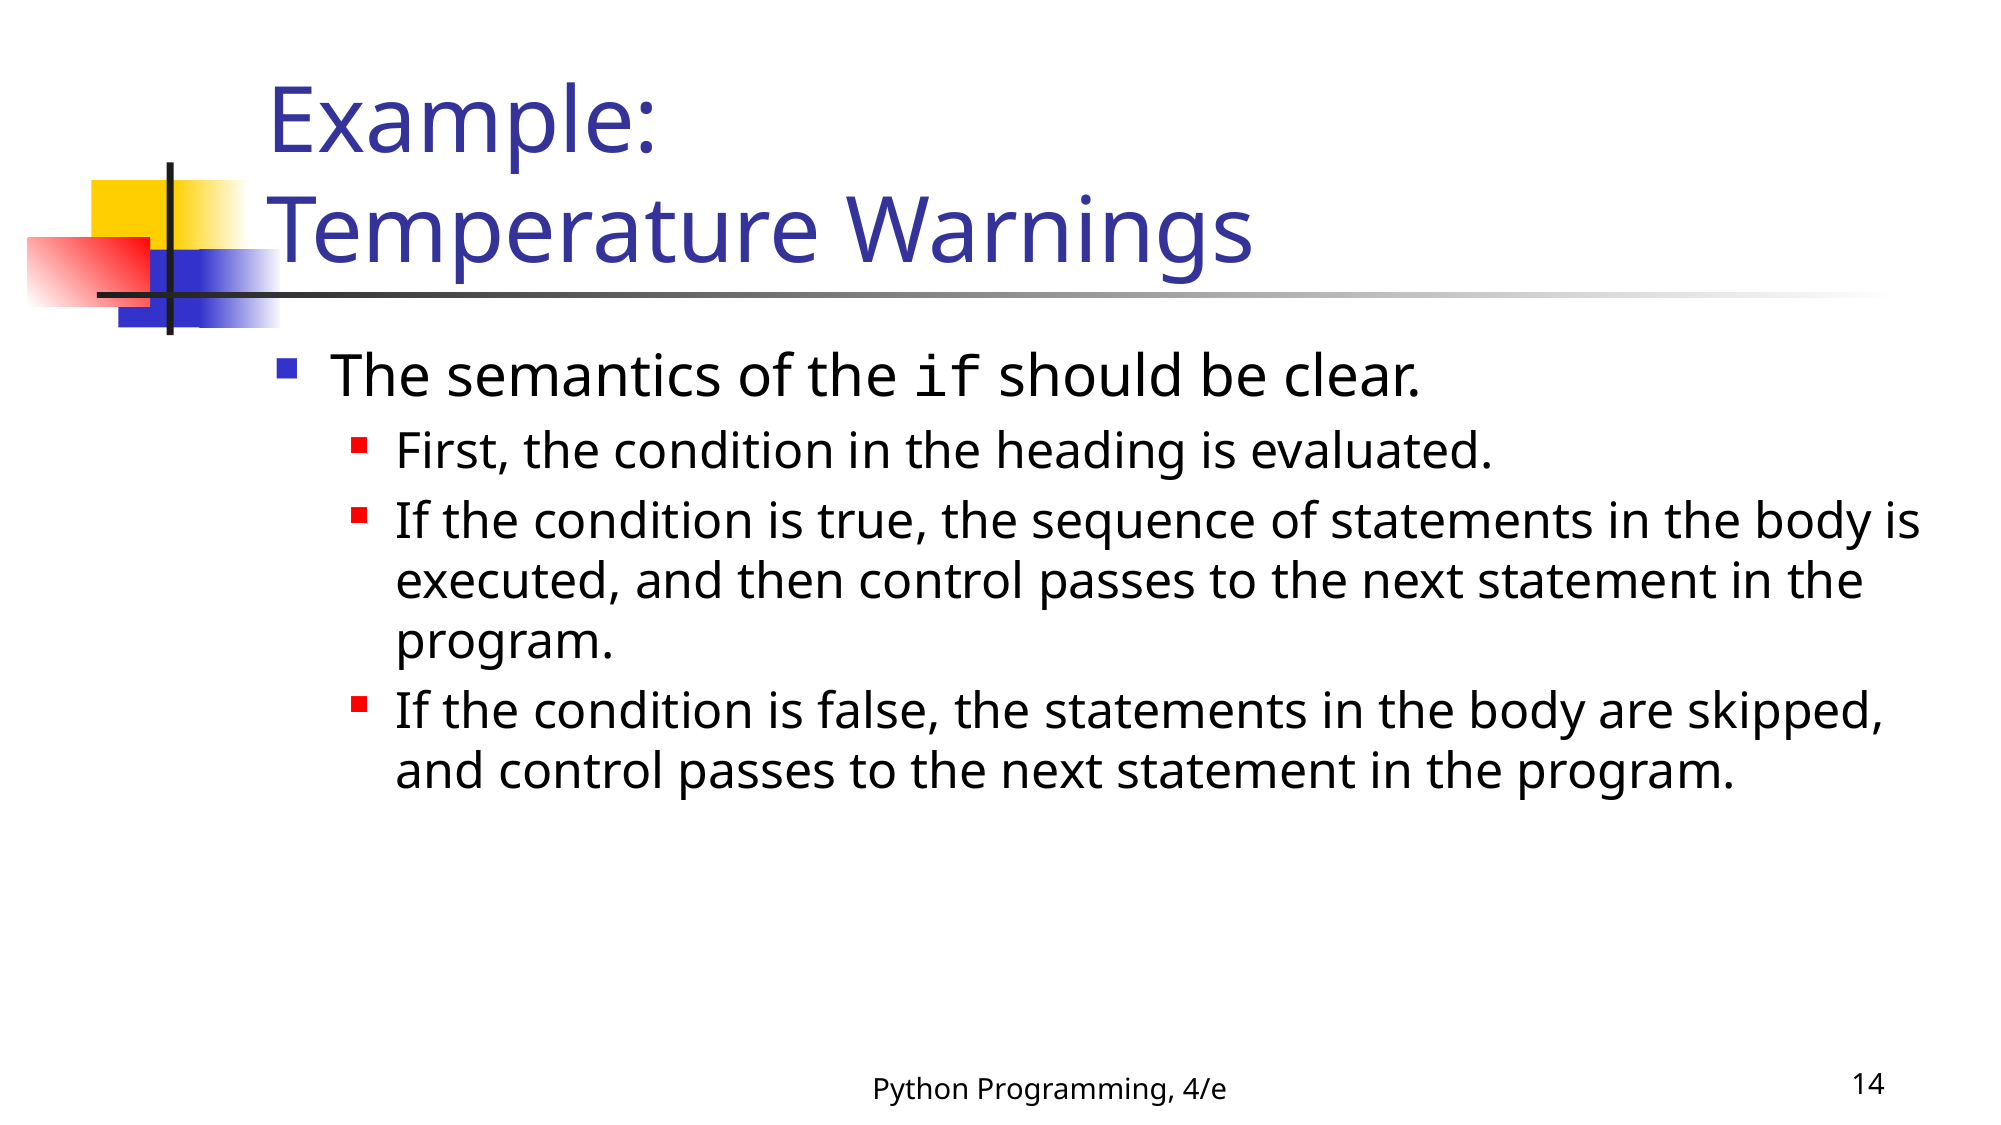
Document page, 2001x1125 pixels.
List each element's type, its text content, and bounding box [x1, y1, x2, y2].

slide_number 14 [1483, 1037, 1901, 1113]
title Example: Temperature Warnings [251, 101, 1957, 289]
footer Python Programming, 4/e [733, 1037, 1367, 1113]
list The semantics of the if should be clear. First, the condition in the heading is evaluated. If the condition is true, the sequence of statements in the body is executed, and then control passes to the next statement in the program. If the condition is false, the statements in the body are skipped, and control passes to the next statement in the program. [258, 331, 1959, 1006]
